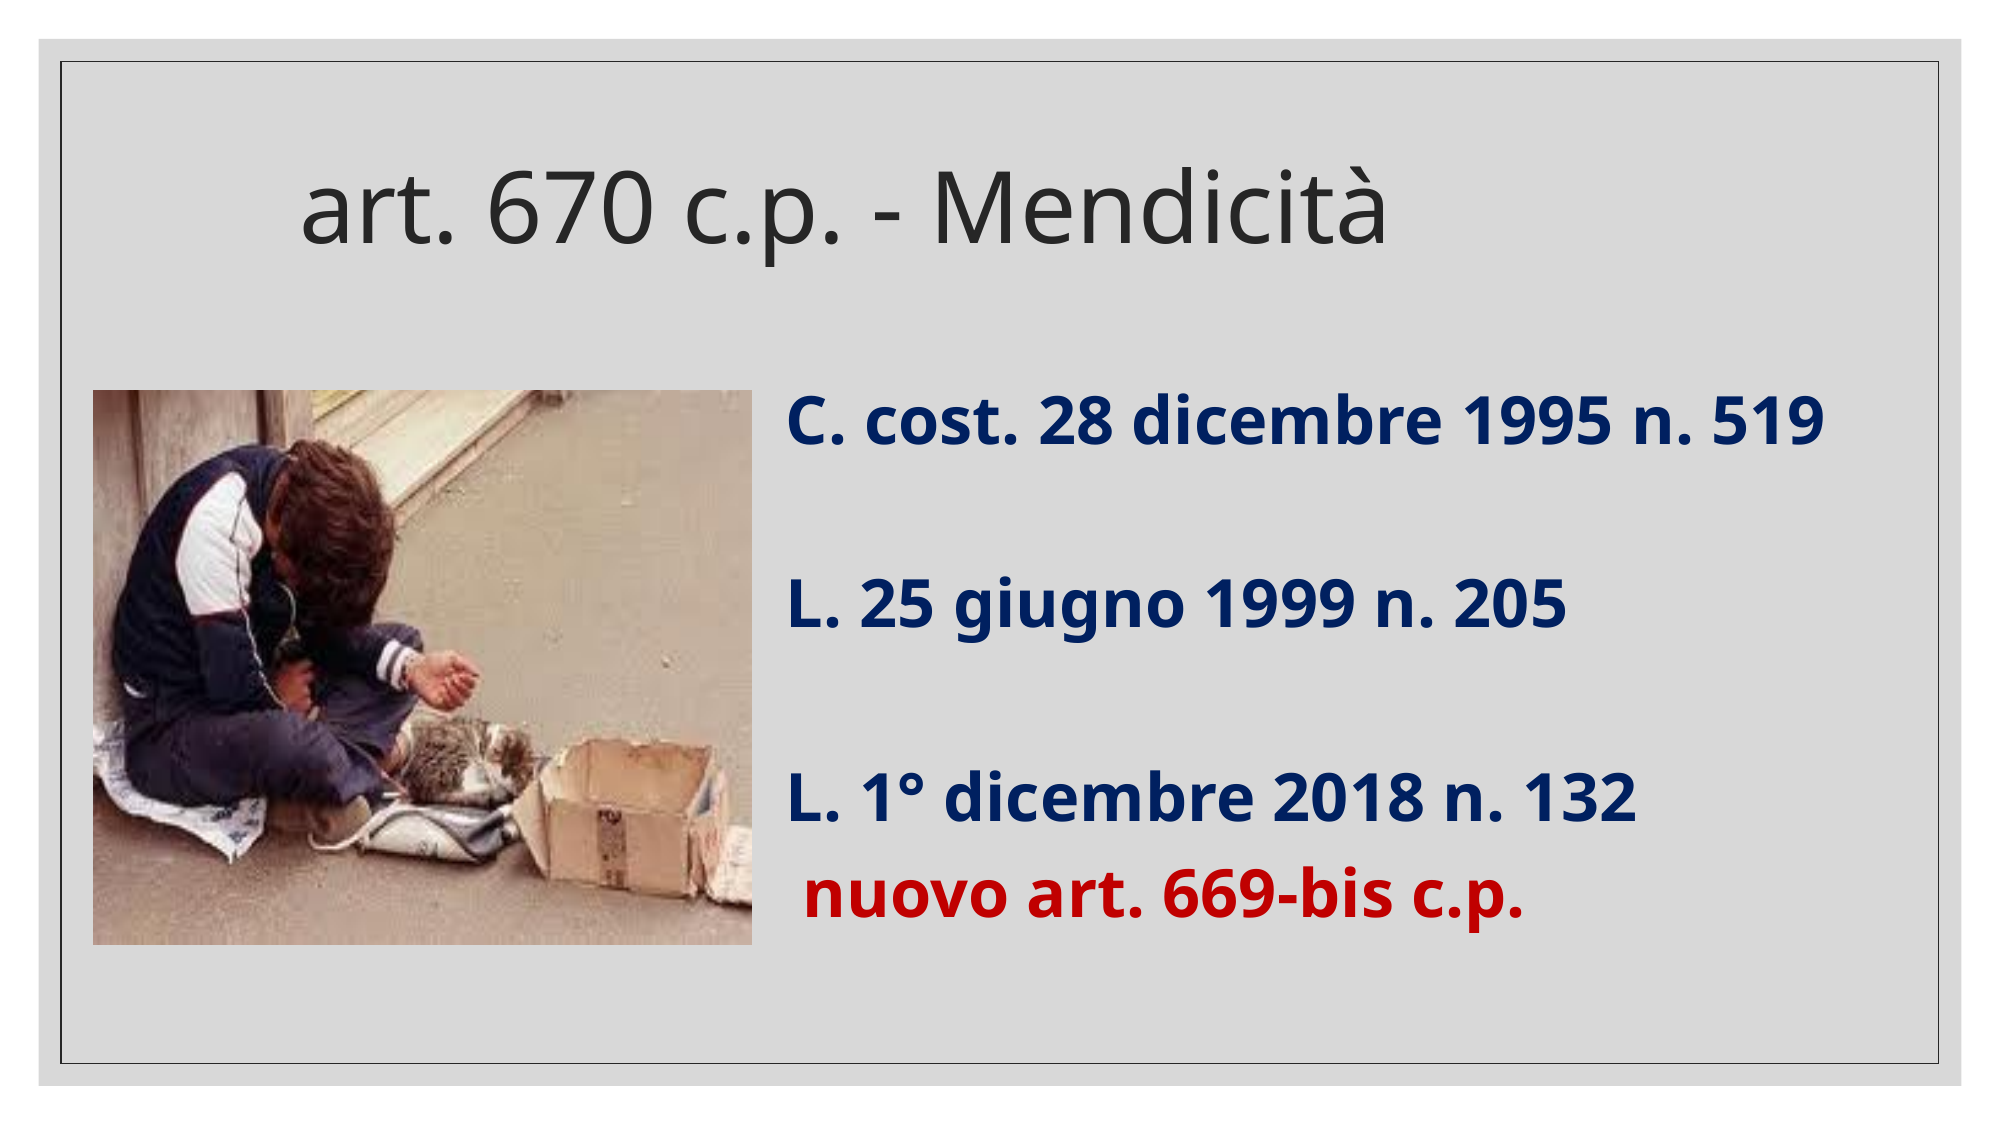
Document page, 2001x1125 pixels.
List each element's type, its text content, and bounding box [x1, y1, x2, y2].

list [93, 390, 752, 945]
text_box C. cost. 28 dicembre 1995 n. 519 L. 25 giugno 1999 n. 205 L. 1° dicembre 2018 n. 132 nuovo art. 669-bis c.p. [695, 370, 1941, 939]
title art. 670 c.p. - Mendicità [125, 125, 1567, 298]
